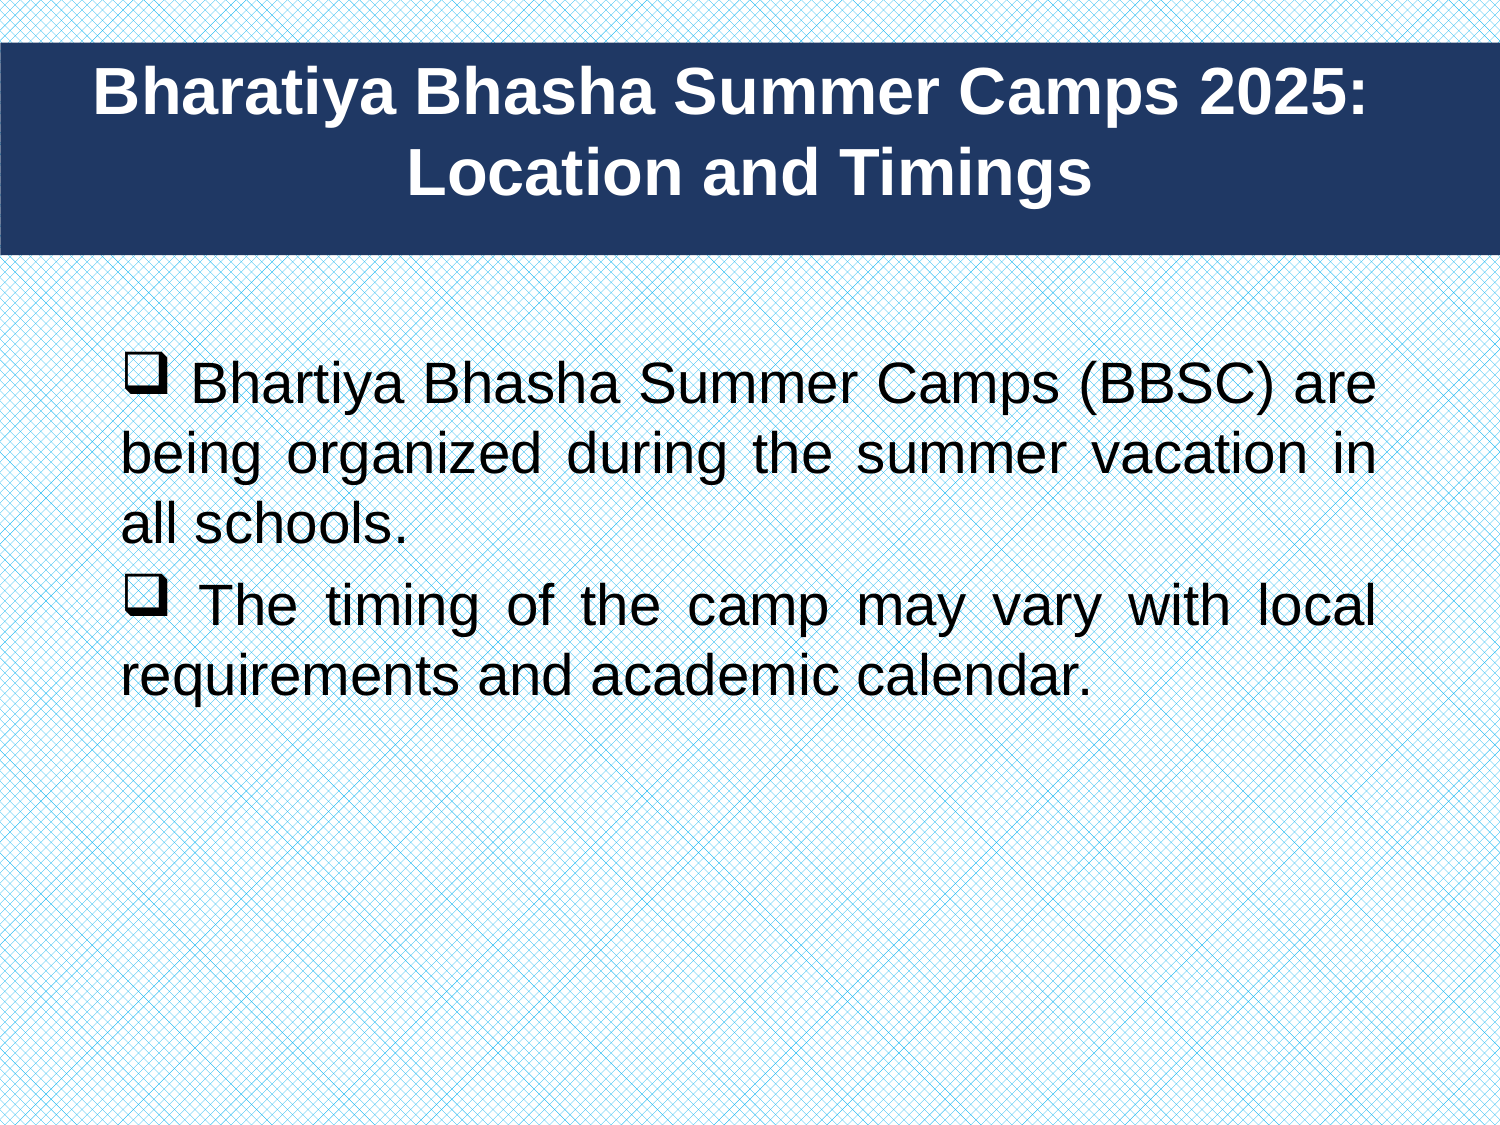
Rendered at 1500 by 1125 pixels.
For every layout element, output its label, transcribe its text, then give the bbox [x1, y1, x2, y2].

subtitle Bhartiya Bhasha Summer Camps (BBSC) are being organized during the summer vacation in all schools. The timing of the camp may vary with local requirements and academic calendar. [105, 338, 1395, 858]
text_box Bharatiya Bhasha Summer Camps 2025: Location and Timings [0, 42, 1500, 256]
